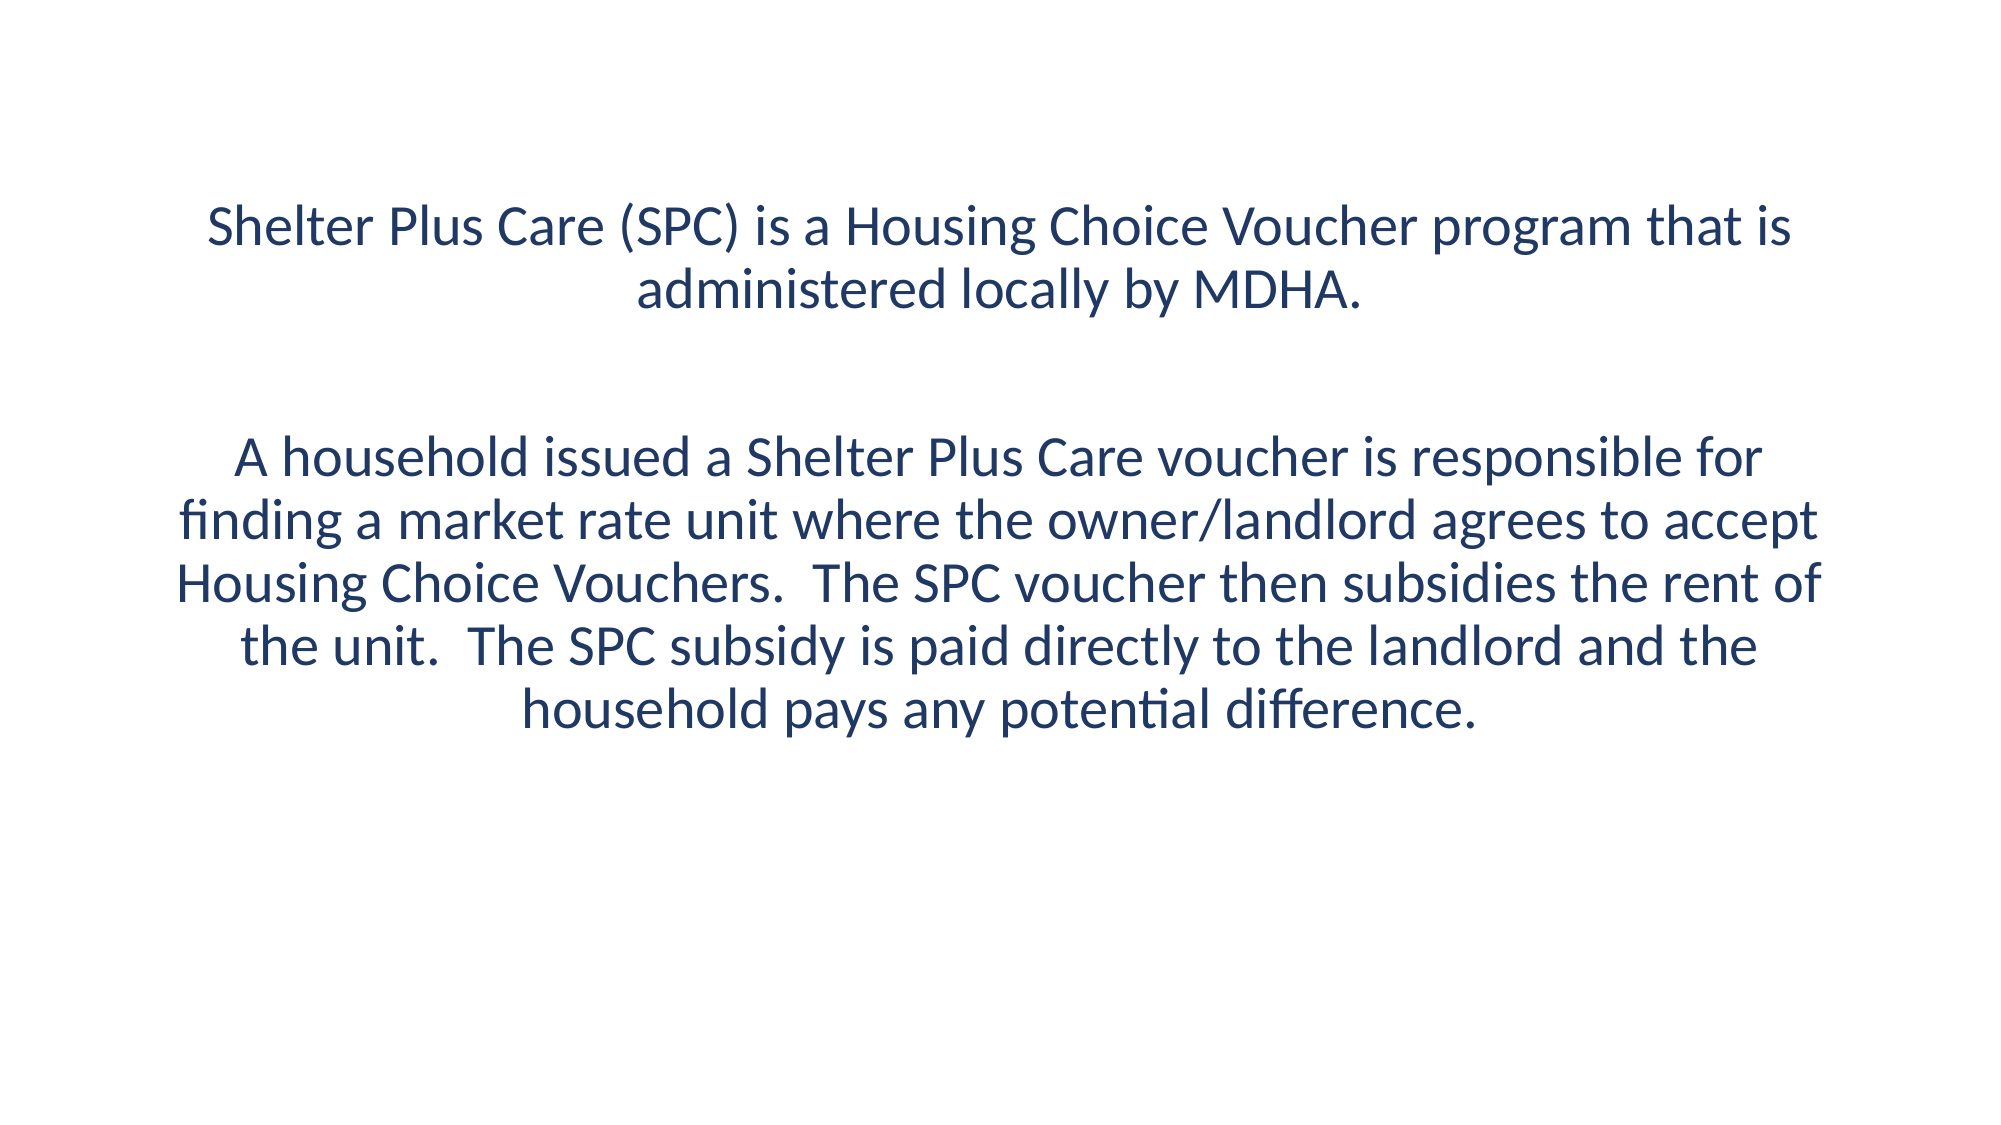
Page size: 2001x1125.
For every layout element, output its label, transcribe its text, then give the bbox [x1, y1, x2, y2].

list Shelter Plus Care (SPC) is a Housing Choice Voucher program that is administered locally by MDHA. A household issued a Shelter Plus Care voucher is responsible for finding a market rate unit where the owner/landlord agrees to accept Housing Choice Vouchers. The SPC voucher then subsidies the rent of the unit. The SPC subsidy is paid directly to the landlord and the household pays any potential difference. [137, 188, 1863, 902]
